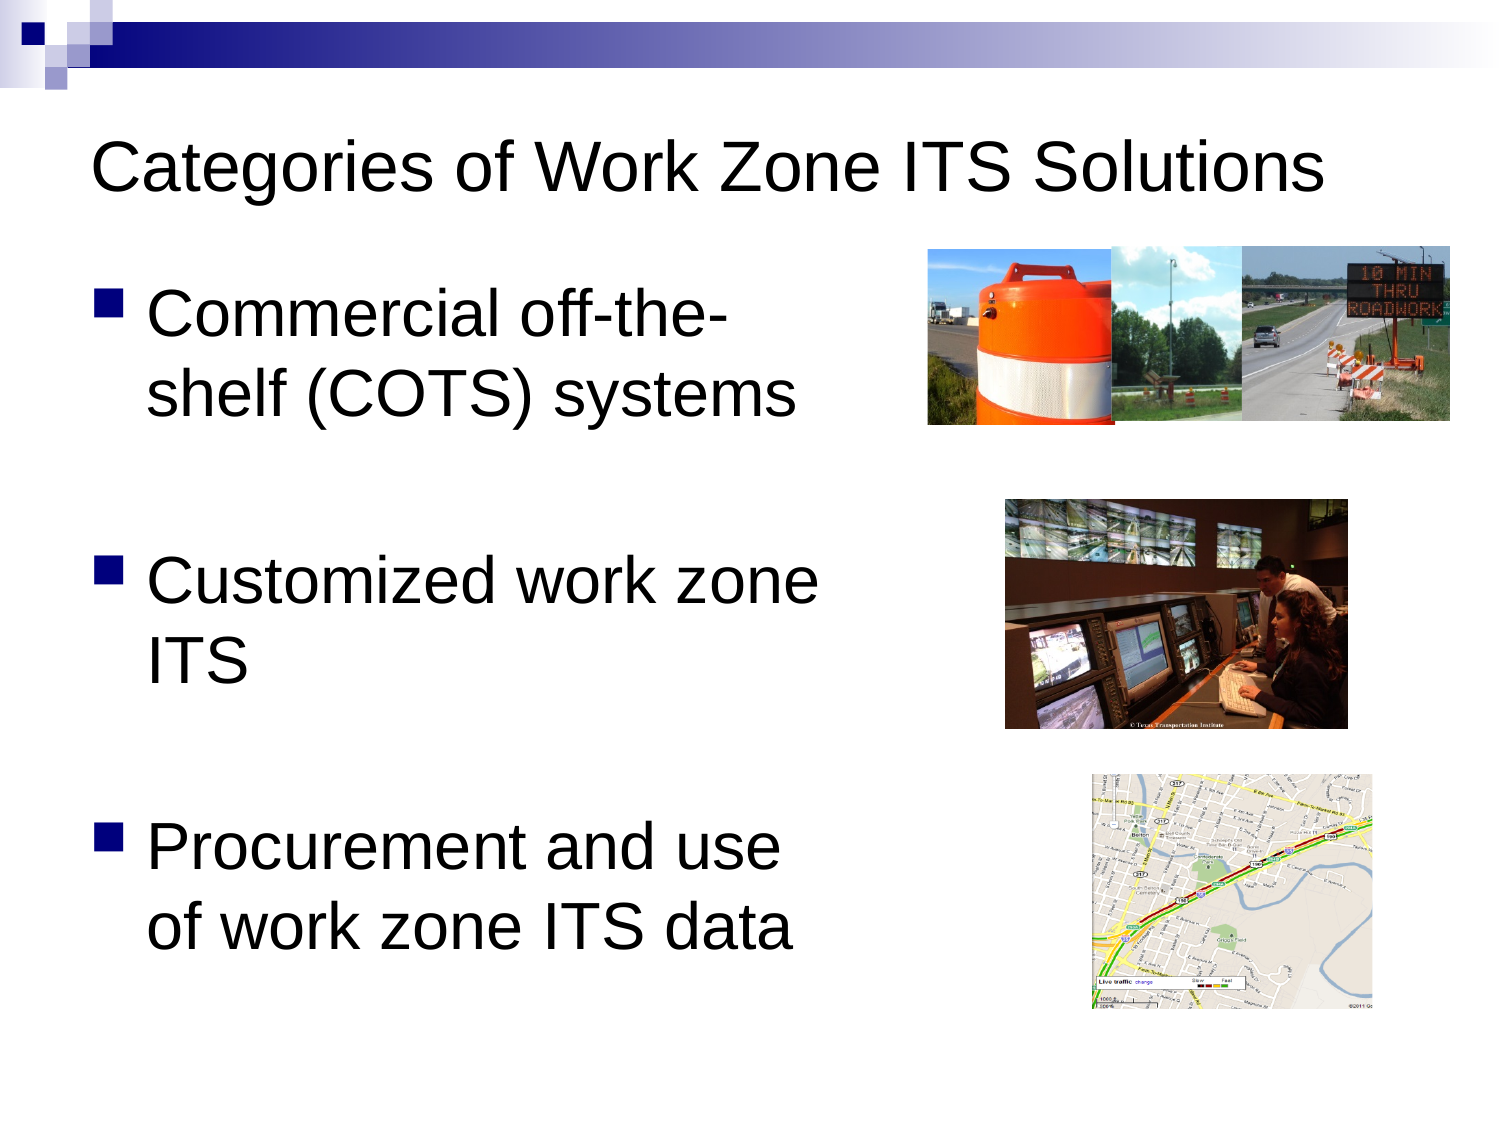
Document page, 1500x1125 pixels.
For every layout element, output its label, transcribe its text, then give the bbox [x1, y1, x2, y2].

picture [1005, 499, 1348, 730]
title Categories of Work Zone ITS Solutions [74, 74, 1426, 251]
picture [1061, 774, 1373, 1113]
picture [927, 246, 1450, 425]
list Commercial off-the-shelf (COTS) systems Customized work zone ITS Procurement and use of work zone ITS data [74, 262, 860, 1006]
